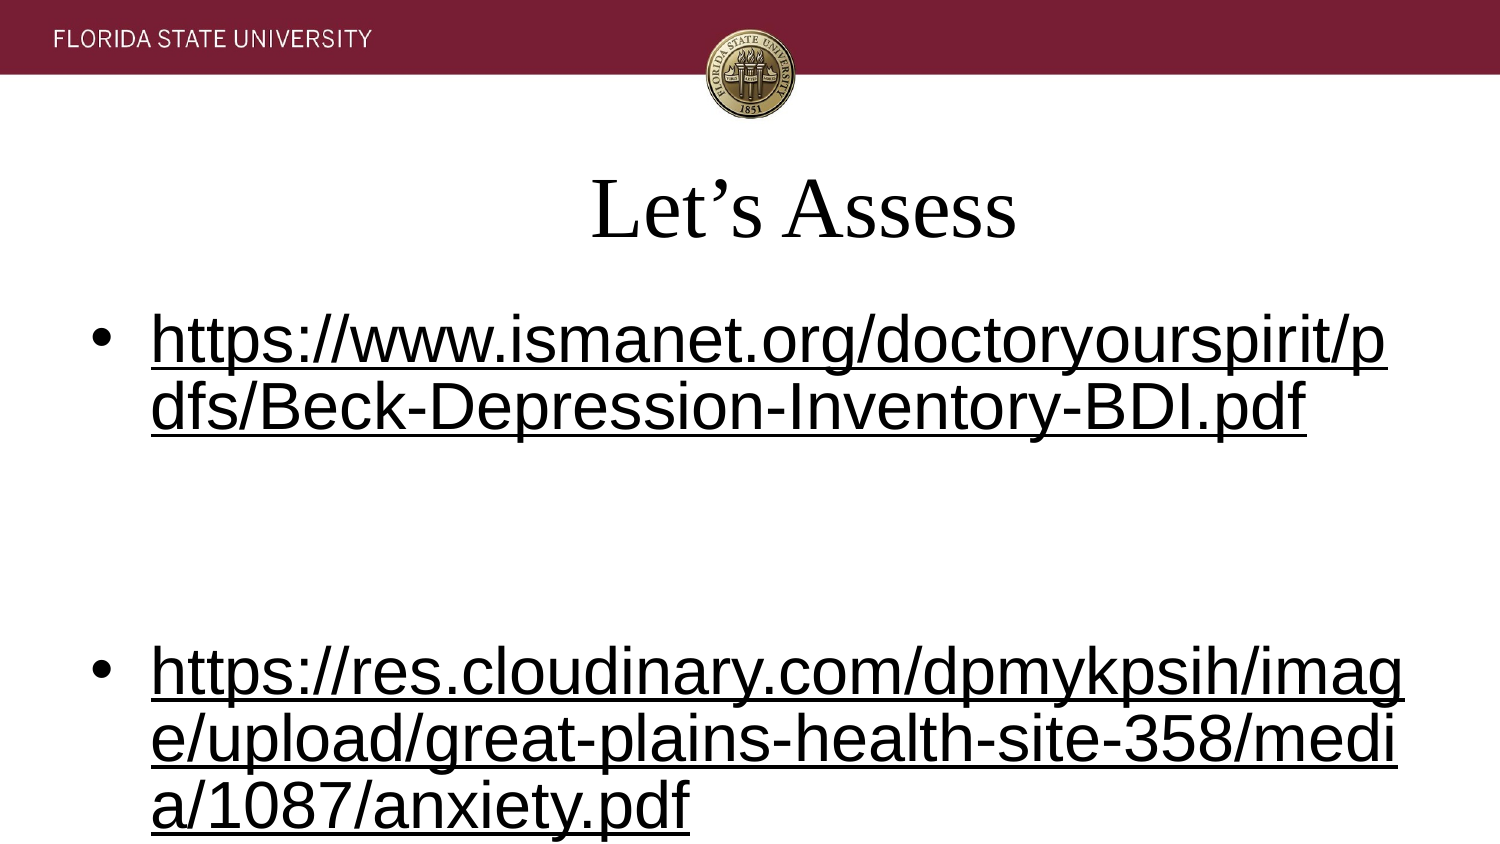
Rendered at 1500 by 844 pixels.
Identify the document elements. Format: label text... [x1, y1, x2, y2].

list https://www.ismanet.org/doctoryourspirit/pdfs/Beck-Depression-Inventory-BDI.pdf https://res.cloudinary.com/dpmykpsih/image/upload/great-plains-health-site-358/media/1087/anxiety.pdf [75, 288, 1425, 744]
picture [0, 0, 1500, 844]
title Let’s Assess [75, 143, 1425, 263]
